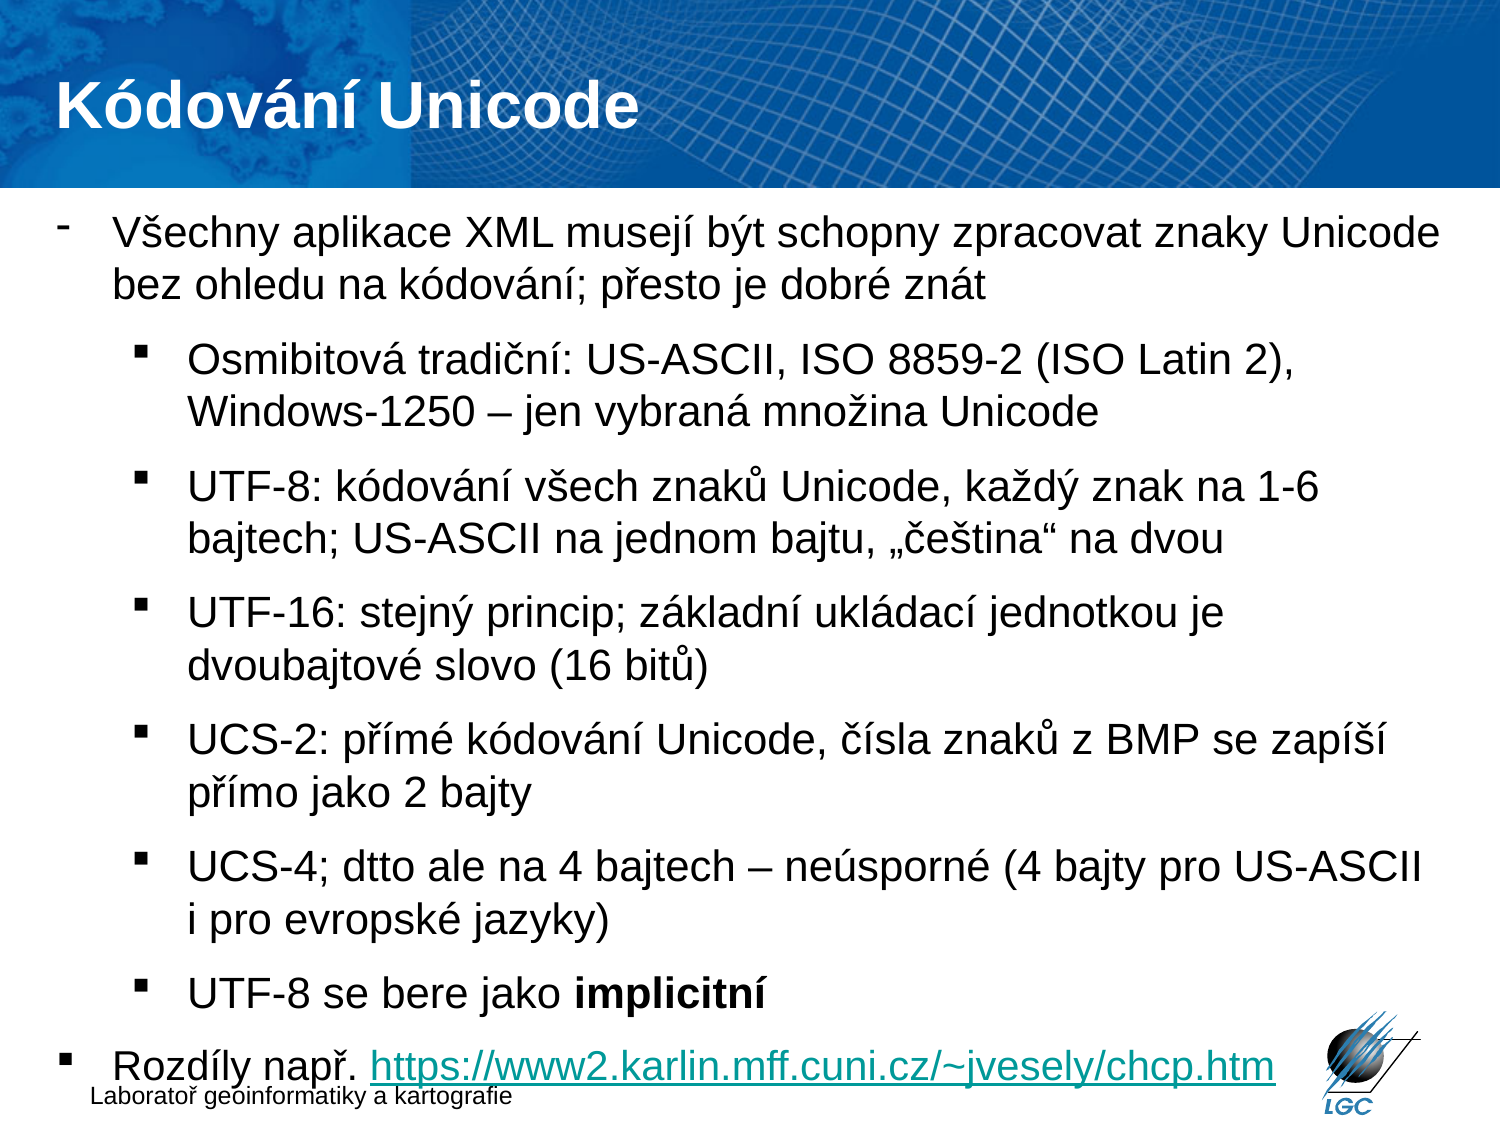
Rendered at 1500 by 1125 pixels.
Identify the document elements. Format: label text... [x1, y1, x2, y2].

text_box Všechny aplikace XML musejí být schopny zpracovat znaky Unicode bez ohledu na kódování; přesto je dobré znát Osmibitová tradiční: US-ASCII, ISO 8859-2 (ISO Latin 2), Windows-1250 – jen vybraná množina Unicode UTF-8: kódování všech znaků Unicode, každý znak na 1-6 bajtech; US-ASCII na jednom bajtu, „čeština“ na dvou UTF-16: stejný princip; základní ukládací jednotkou je dvoubajtové slovo (16 bitů) UCS-2: přímé kódování Unicode, čísla znaků z BMP se zapíší přímo jako 2 bajty UCS-4; dtto ale na 4 bajtech – neúsporné (4 bajty pro US-ASCII i pro evropské jazyky) UTF-8 se bere jako implicitní Rozdíly např. https://www2.karlin.mff.cuni.cz/~jvesely/chcp.htm [41, 196, 1459, 1097]
picture [0, 0, 1500, 188]
text_box Kódování Unicode [41, 54, 1400, 150]
